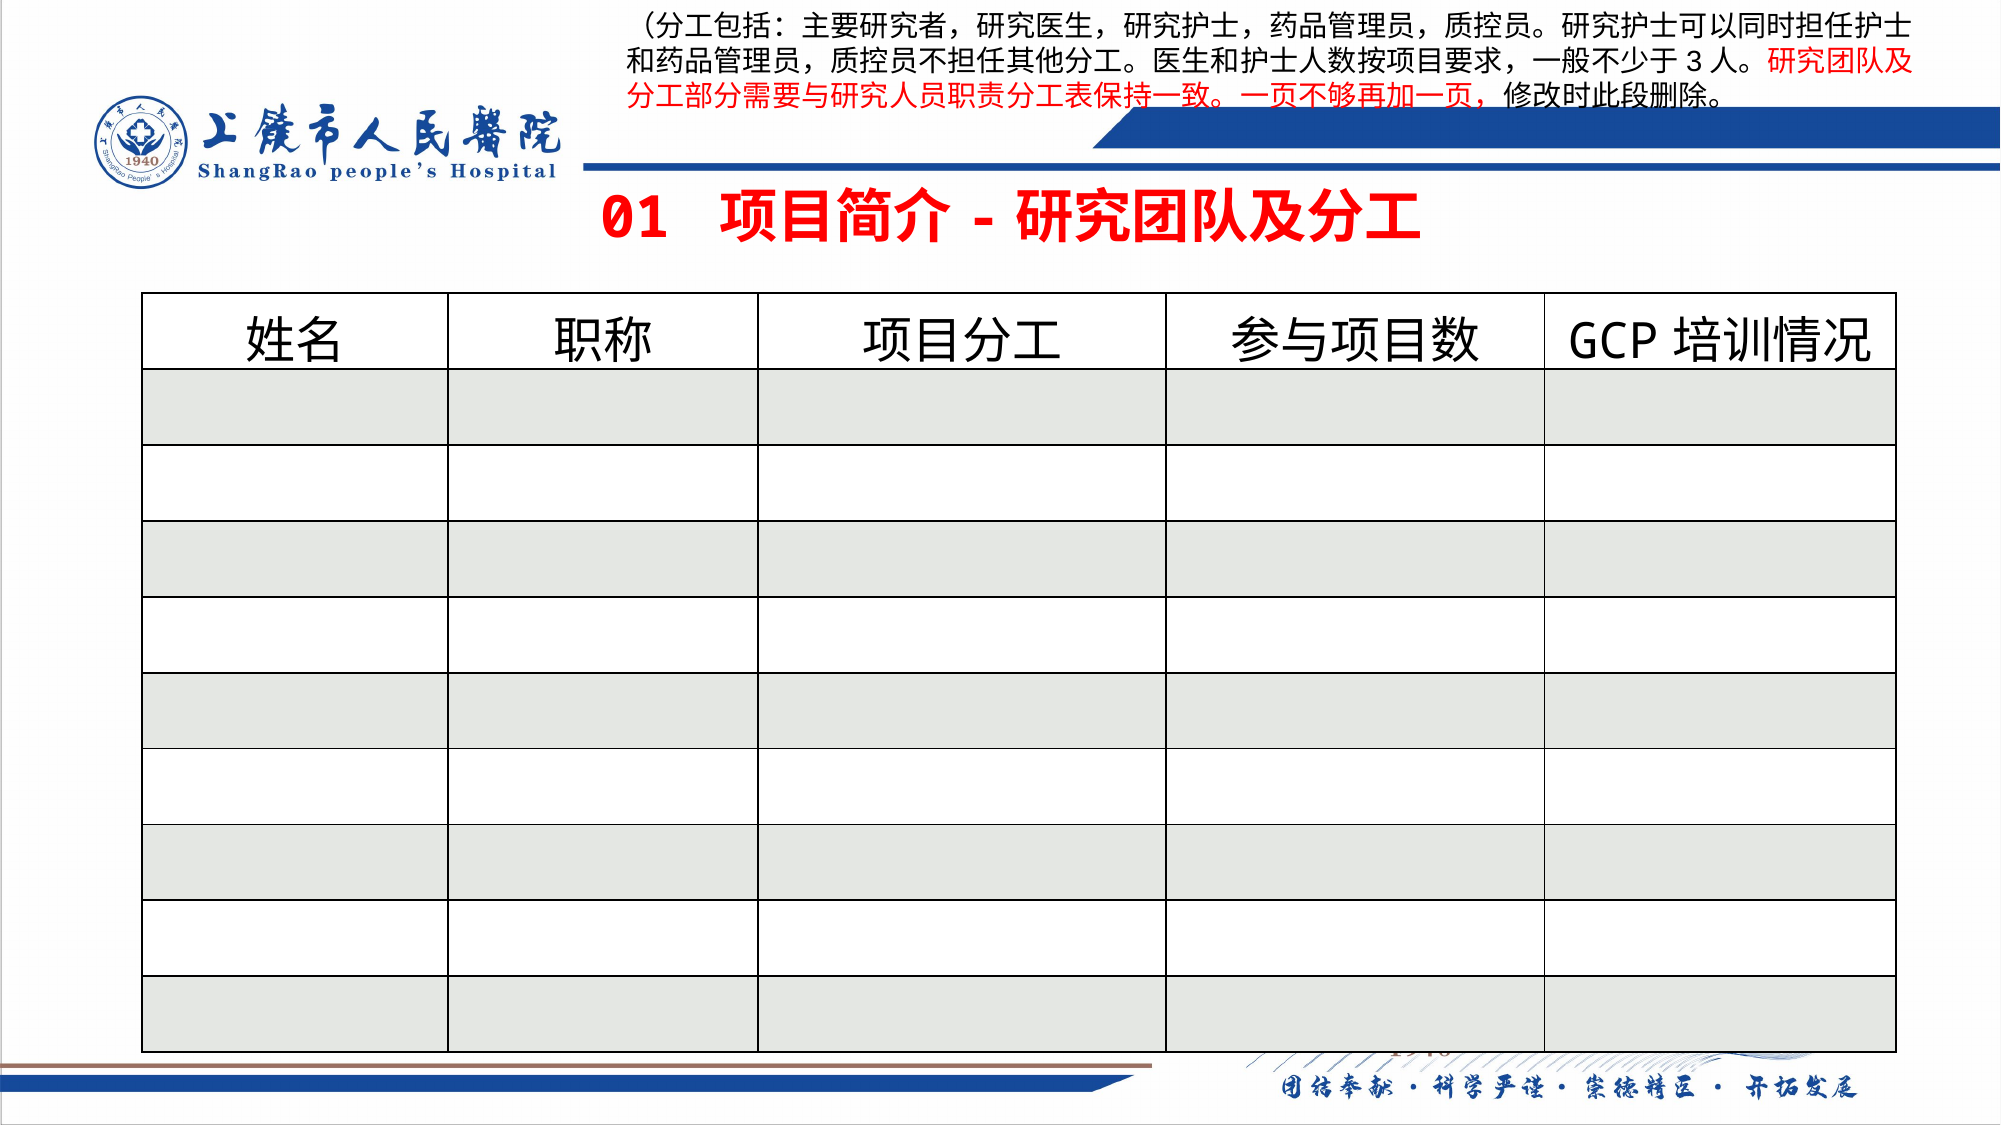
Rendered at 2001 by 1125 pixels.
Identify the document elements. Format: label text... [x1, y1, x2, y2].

table_cell [1167, 370, 1544, 444]
text_box 01 项目简介-研究团队及分工 [557, 172, 1467, 257]
text_box （分工包括：主要研究者，研究医生，研究护士，药品管理员，质控员。研究护士可以同时担任护士和药品管理员，质控员不担任其他分工。医生和护士人数按项目要求，一般不少于3人。研究团队及分工部分需要与研究人员职责分工表保持一致。一页不够再加一页，修改时此段删除。 [611, 0, 1949, 114]
table_cell [759, 522, 1165, 596]
table_cell [449, 446, 757, 520]
table_cell [143, 598, 447, 672]
table_cell [1167, 977, 1544, 1051]
table_cell [759, 977, 1165, 1051]
table_cell [449, 522, 757, 596]
table_cell [143, 901, 447, 975]
table_cell [1167, 598, 1544, 672]
table_cell [759, 901, 1165, 975]
picture [0, 0, 2001, 1125]
table_cell [143, 370, 447, 444]
table_cell [1545, 749, 1895, 824]
table_cell [759, 598, 1165, 672]
table_cell [143, 674, 447, 748]
table_cell [1545, 598, 1895, 672]
table_cell [449, 674, 757, 748]
table_cell [143, 749, 447, 824]
table_cell [1545, 674, 1895, 748]
table_cell [1545, 977, 1895, 1051]
table_cell [1167, 825, 1544, 899]
table_cell [1545, 370, 1895, 444]
table_cell [1545, 446, 1895, 520]
table_cell [759, 749, 1165, 824]
table_header 参与项目数 [1167, 294, 1544, 368]
table_cell [143, 446, 447, 520]
table_cell [143, 825, 447, 899]
table_header 项目分工 [759, 294, 1165, 368]
table_cell [449, 598, 757, 672]
table_cell [1167, 674, 1544, 748]
table_cell [143, 977, 447, 1051]
table_cell [759, 370, 1165, 444]
table_cell [449, 749, 757, 824]
table_cell [449, 825, 757, 899]
table_cell [449, 370, 757, 444]
table_cell [1167, 446, 1544, 520]
table_cell [759, 674, 1165, 748]
table_cell [449, 977, 757, 1051]
table_cell [449, 901, 757, 975]
table_cell [759, 446, 1165, 520]
table_cell [1167, 749, 1544, 824]
table_header 职称 [449, 294, 757, 368]
table_cell [1545, 901, 1895, 975]
table_cell [1545, 522, 1895, 596]
table_header GCP培训情况 [1545, 294, 1895, 368]
table_cell [1545, 825, 1895, 899]
table_header 姓名 [143, 294, 447, 368]
table_cell [1167, 522, 1544, 596]
table_cell [143, 522, 447, 596]
table_cell [1167, 901, 1544, 975]
table_cell [759, 825, 1165, 899]
